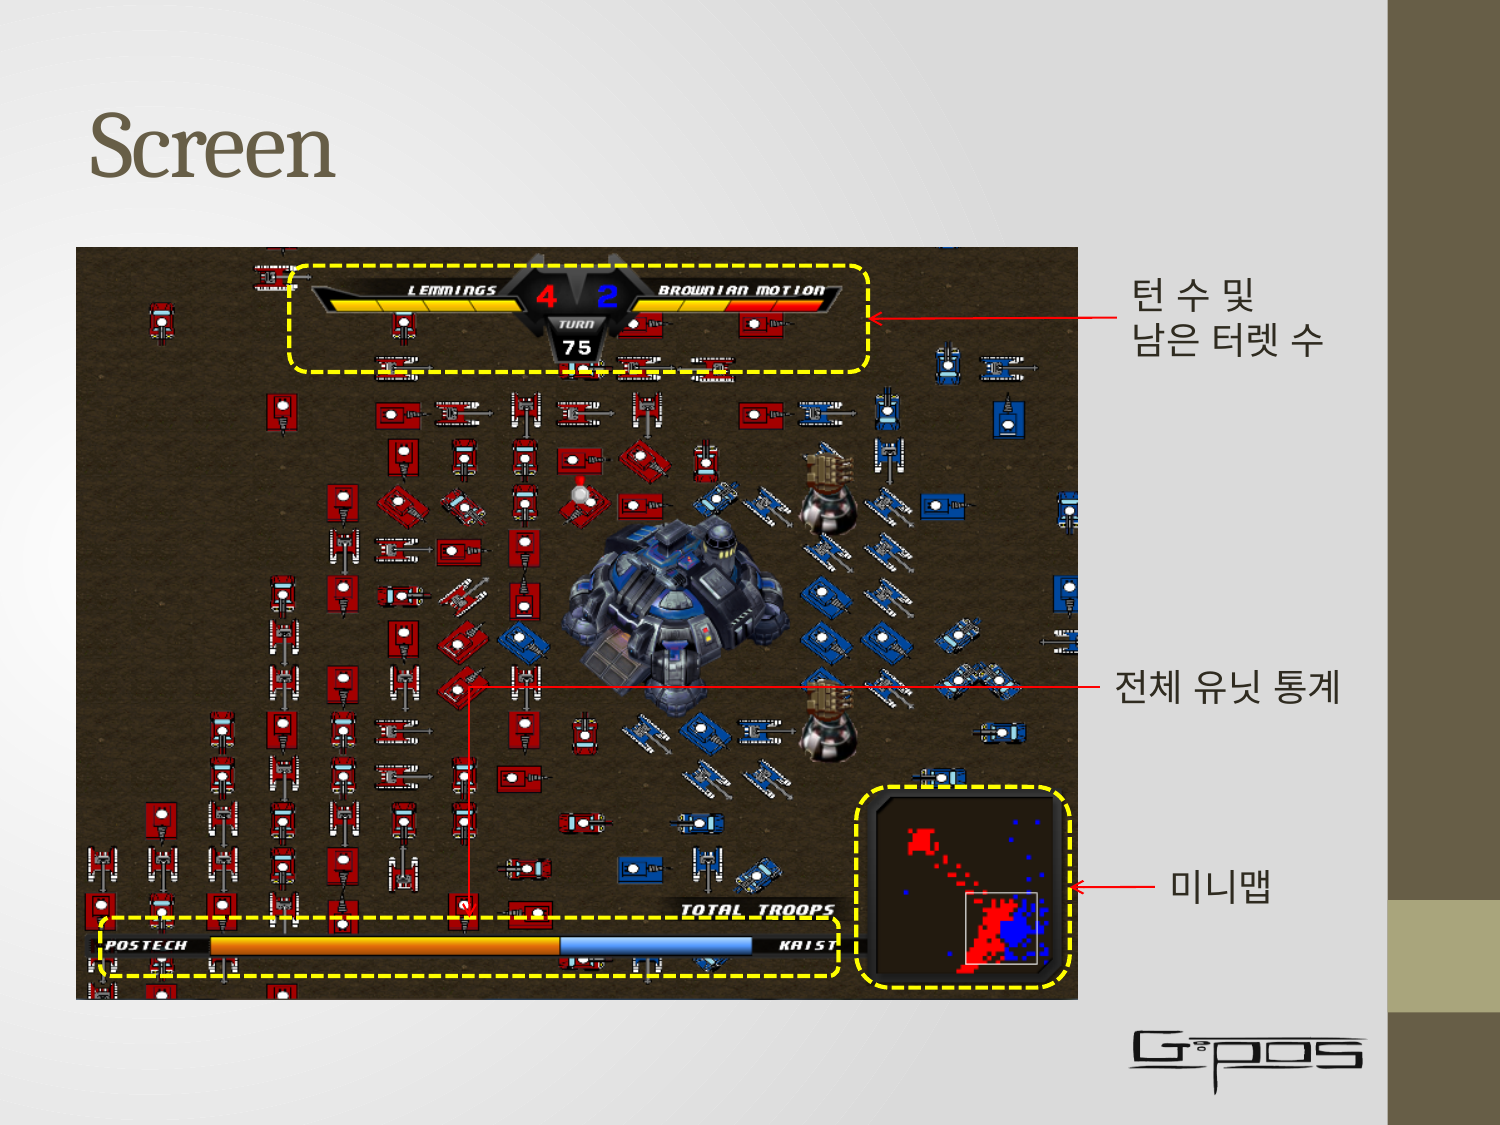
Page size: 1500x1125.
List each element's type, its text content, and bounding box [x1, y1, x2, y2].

picture [1127, 1010, 1368, 1100]
text_box 미니맵 [1154, 857, 1288, 917]
text_box 턴 수 및 남은 터렛 수 [1116, 265, 1341, 370]
text_box 전체 유닛 통계 [1099, 656, 1358, 717]
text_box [468, 686, 1092, 919]
picture [76, 247, 1078, 1000]
title Screen [75, 45, 1325, 233]
